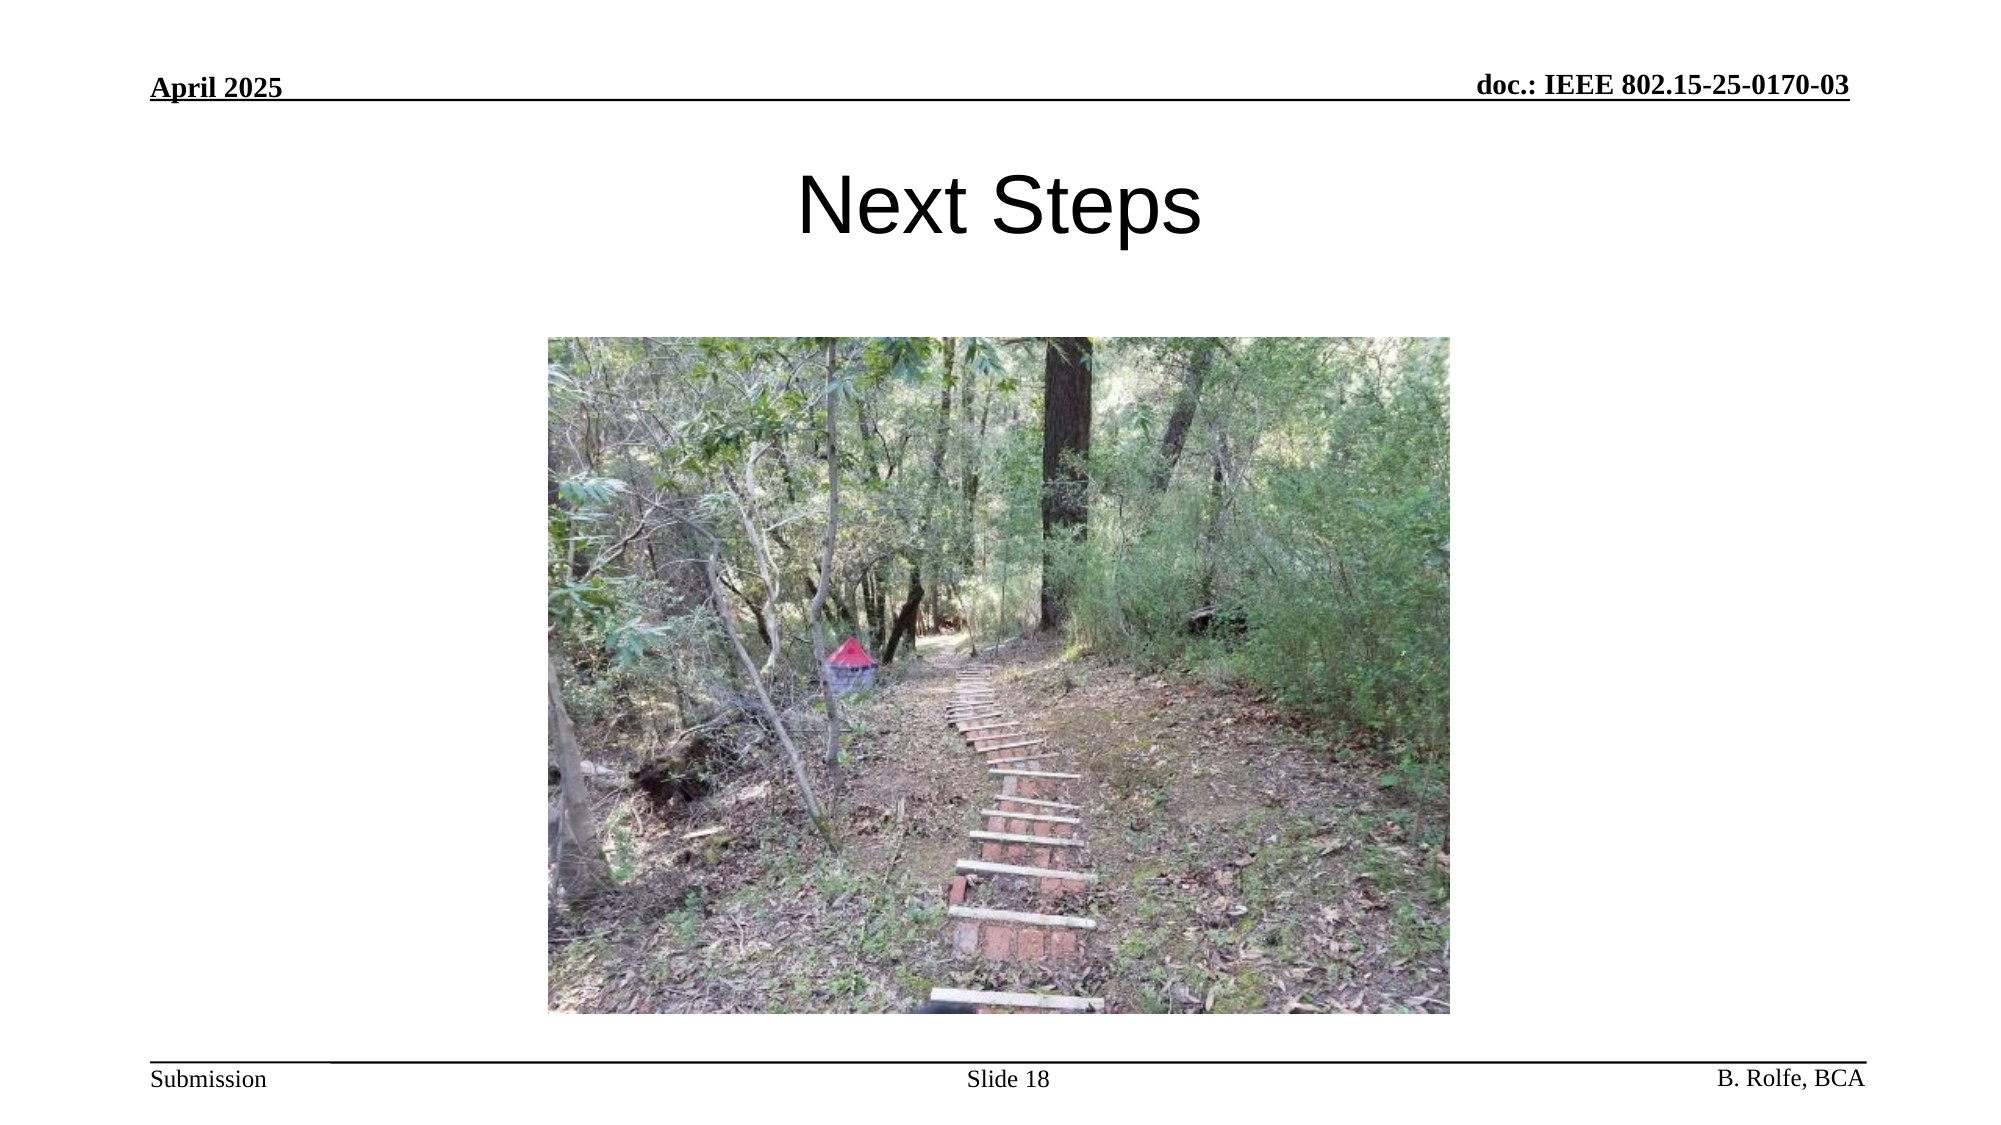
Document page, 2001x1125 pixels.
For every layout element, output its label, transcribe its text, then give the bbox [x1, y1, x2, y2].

slide_number Slide 18 [964, 1062, 1053, 1093]
title Next Steps [150, 112, 1850, 288]
picture [548, 337, 1451, 1015]
